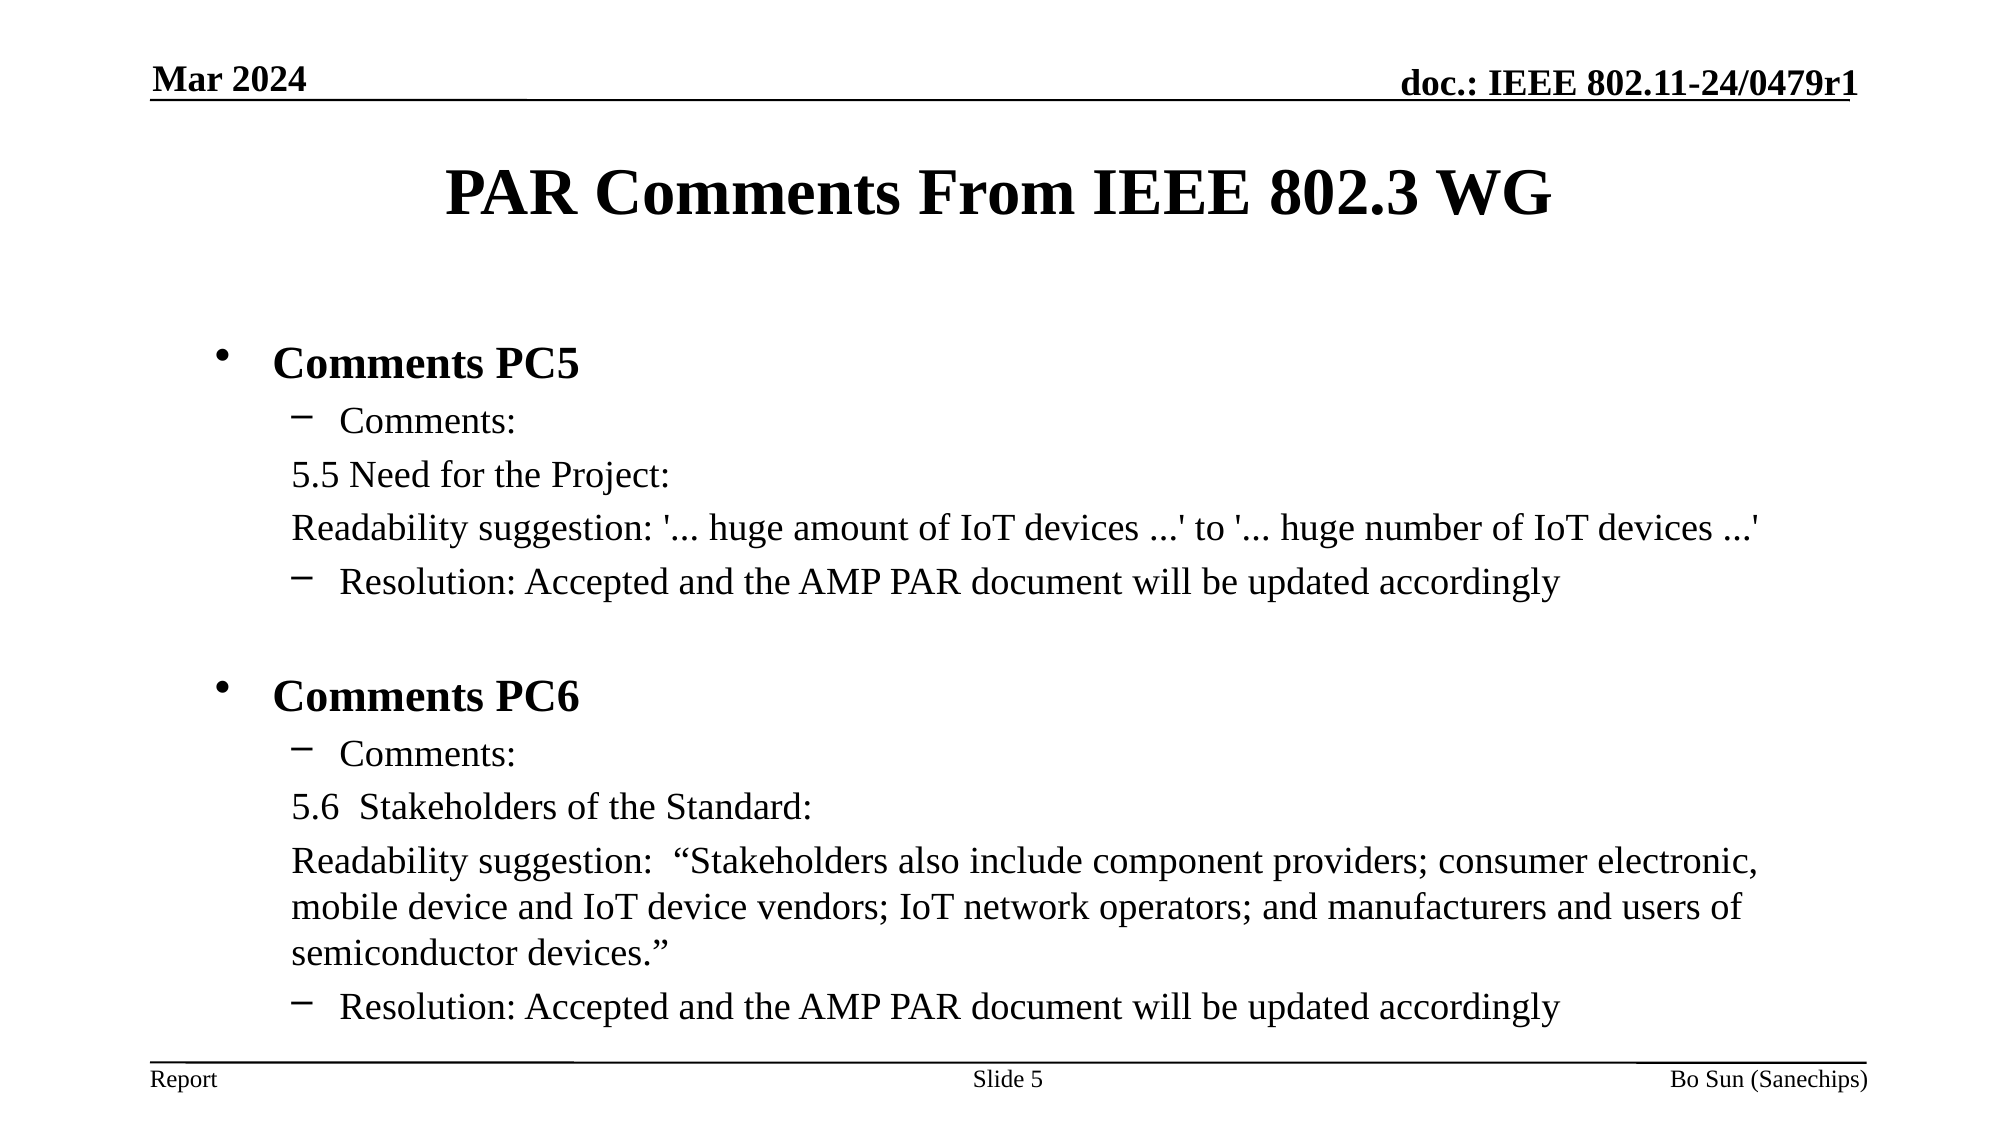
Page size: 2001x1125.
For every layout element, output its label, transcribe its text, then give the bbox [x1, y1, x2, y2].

slide_number Slide [949, 1061, 1067, 1123]
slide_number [152, 54, 563, 100]
text_box Comments PC5 Comments: 5.5 Need for the Project: Readability suggestion: '... huge amount of IoT devices ...' to '... huge number of IoT devices ...' Resolution: Accepted and the AMP PAR document will be updated accordingly Comments PC6 Comments: 5.6 Stakeholders of the Standard: Readability suggestion: “Stakeholders also include component providers; consumer electronic, mobile device and IoT device vendors; IoT network operators; and manufacturers and users of semiconductor devices.” Resolution: Accepted and the AMP PAR document will be updated accordingly [200, 324, 1800, 1039]
footer Bo Sun (Sanechips) [1171, 1061, 1869, 1093]
text_box PAR Comments From IEEE 802.3 WG [200, 100, 1800, 276]
